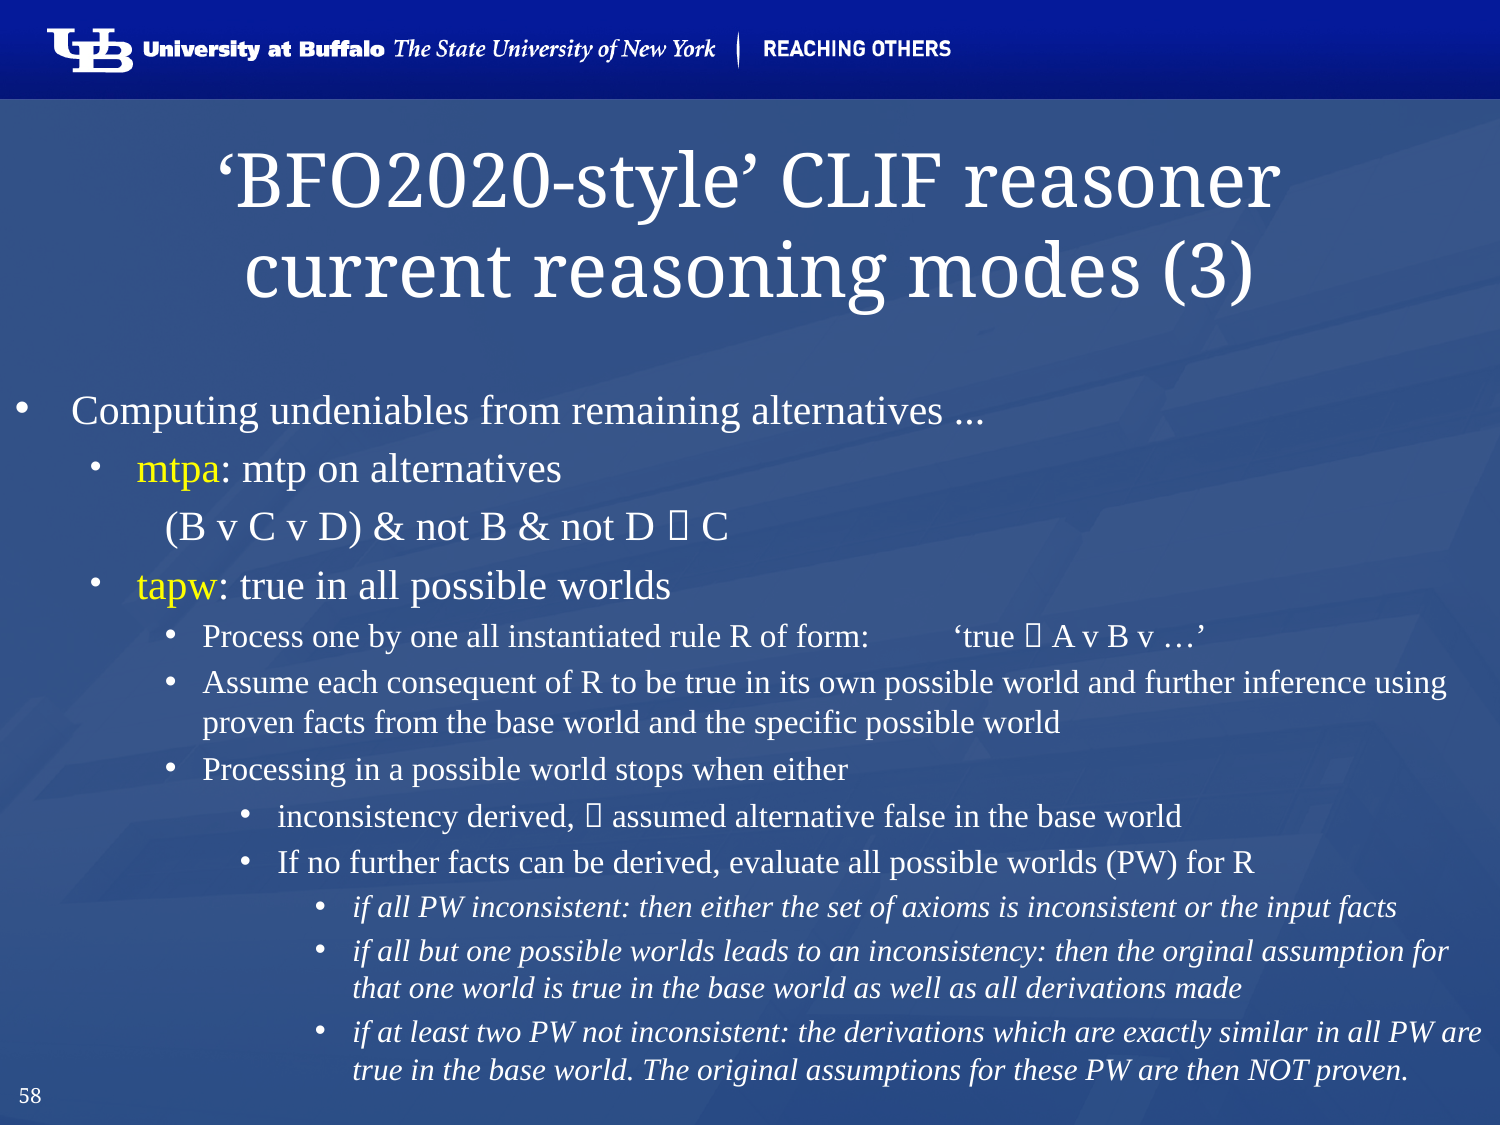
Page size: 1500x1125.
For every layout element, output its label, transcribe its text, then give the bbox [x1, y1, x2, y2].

list Computing undeniables from remaining alternatives ... mtpa: mtp on alternatives (B v C v D) & not B & not D  C tapw: true in all possible worlds Process one by one all instantiated rule R of form: ‘true  A v B v …’ Assume each consequent of R to be true in its own possible world and further inference using proven facts from the base world and the specific possible world Processing in a possible world stops when either inconsistency derived,  assumed alternative false in the base world If no further facts can be derived, evaluate all possible worlds (PW) for R if all PW inconsistent: then either the set of axioms is inconsistent or the input facts if all but one possible worlds leads to an inconsistency: then the orginal assumption for that one world is true in the base world as well as all derivations made if at least two PW not inconsistent: the derivations which are exactly similar in all PW are true in the base world. The original assumptions for these PW are then NOT proven. [0, 375, 1500, 1088]
picture [0, 0, 1500, 99]
title ‘BFO2020-style’ CLIF reasoner current reasoning modes (3) [37, 125, 1463, 250]
